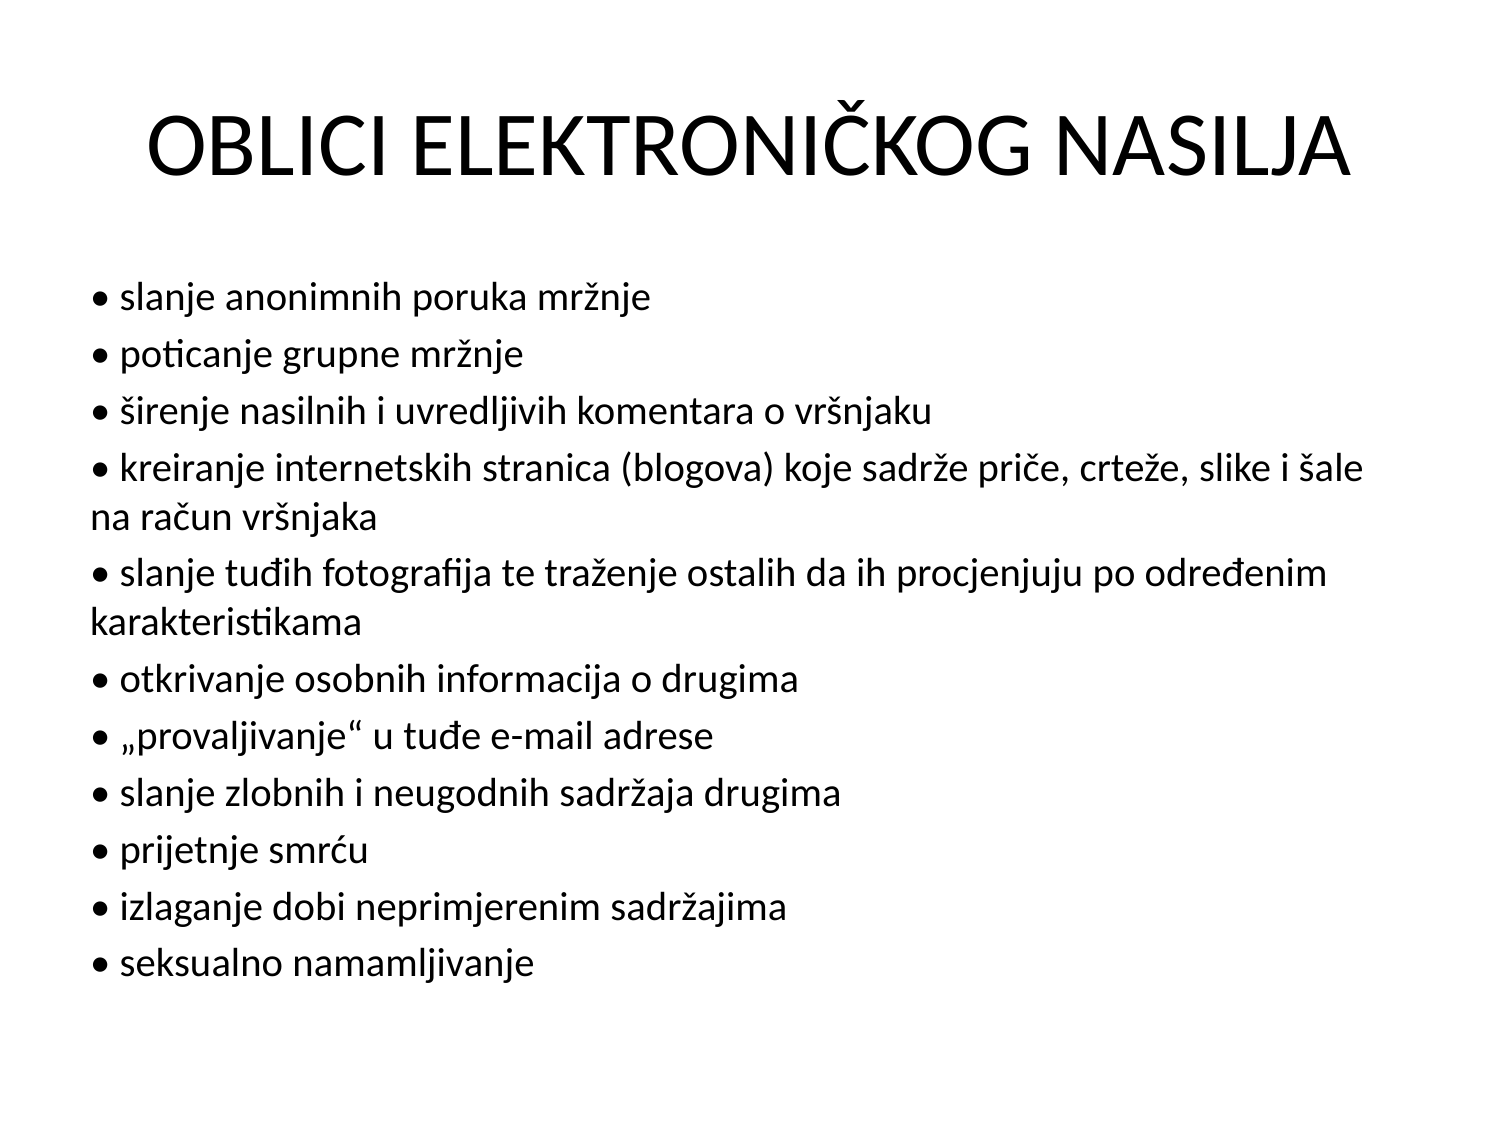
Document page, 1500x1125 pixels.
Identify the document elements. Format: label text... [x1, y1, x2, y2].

title OBLICI ELEKTRONIČKOG NASILJA [75, 45, 1425, 233]
list • slanje anonimnih poruka mržnje • poticanje grupne mržnje • širenje nasilnih i uvredljivih komentara o vršnjaku • kreiranje internetskih stranica (blogova) koje sadrže priče, crteže, slike i šale na račun vršnjaka • slanje tuđih fotografija te traženje ostalih da ih procjenjuju po određenim karakteristikama • otkrivanje osobnih informacija o drugima • „provaljivanje“ u tuđe e-mail adrese • slanje zlobnih i neugodnih sadržaja drugima • prijetnje smrću • izlaganje dobi neprimjerenim sadržajima • seksualno namamljivanje [75, 262, 1425, 1005]
